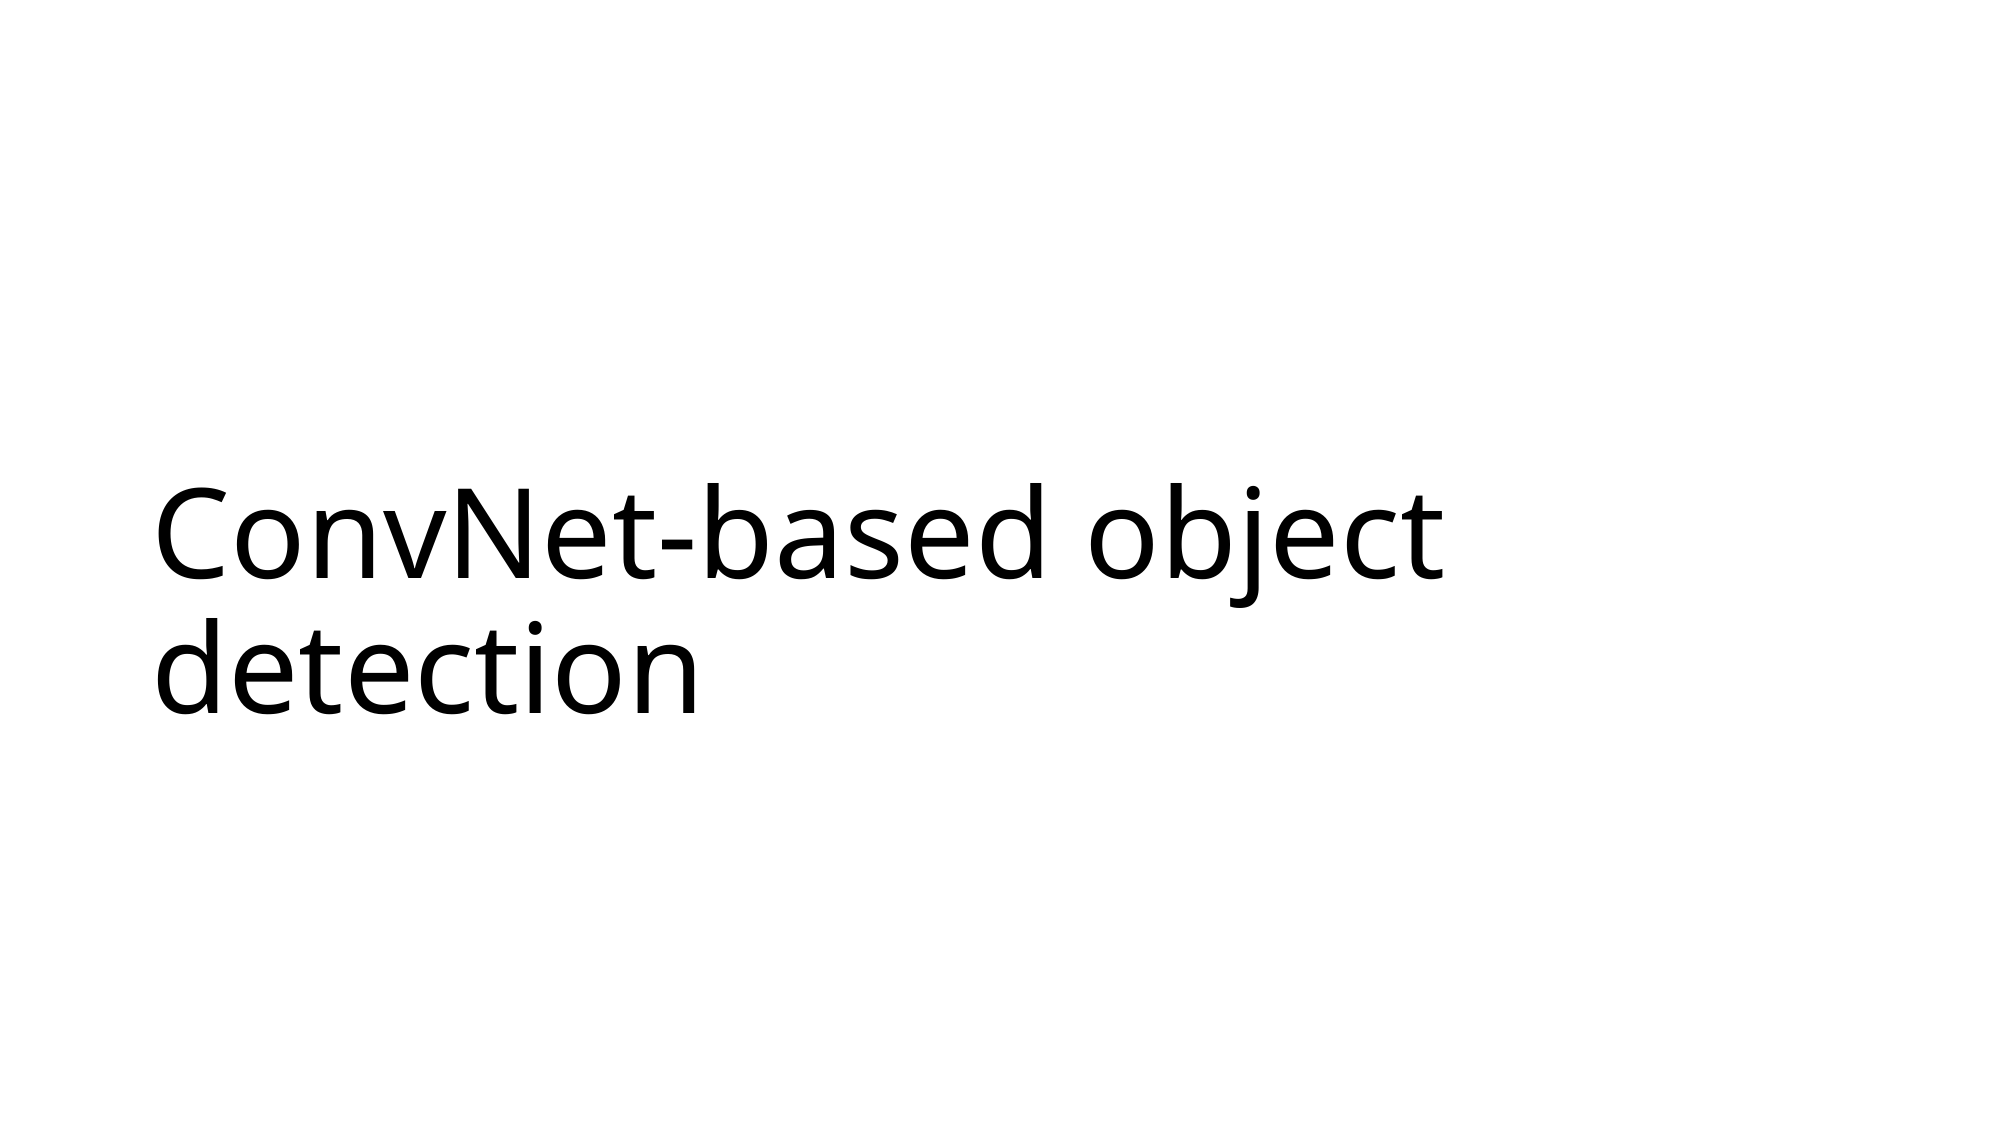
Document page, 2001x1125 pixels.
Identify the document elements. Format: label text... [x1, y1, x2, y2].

title ConvNet-based object detection [136, 280, 1862, 749]
